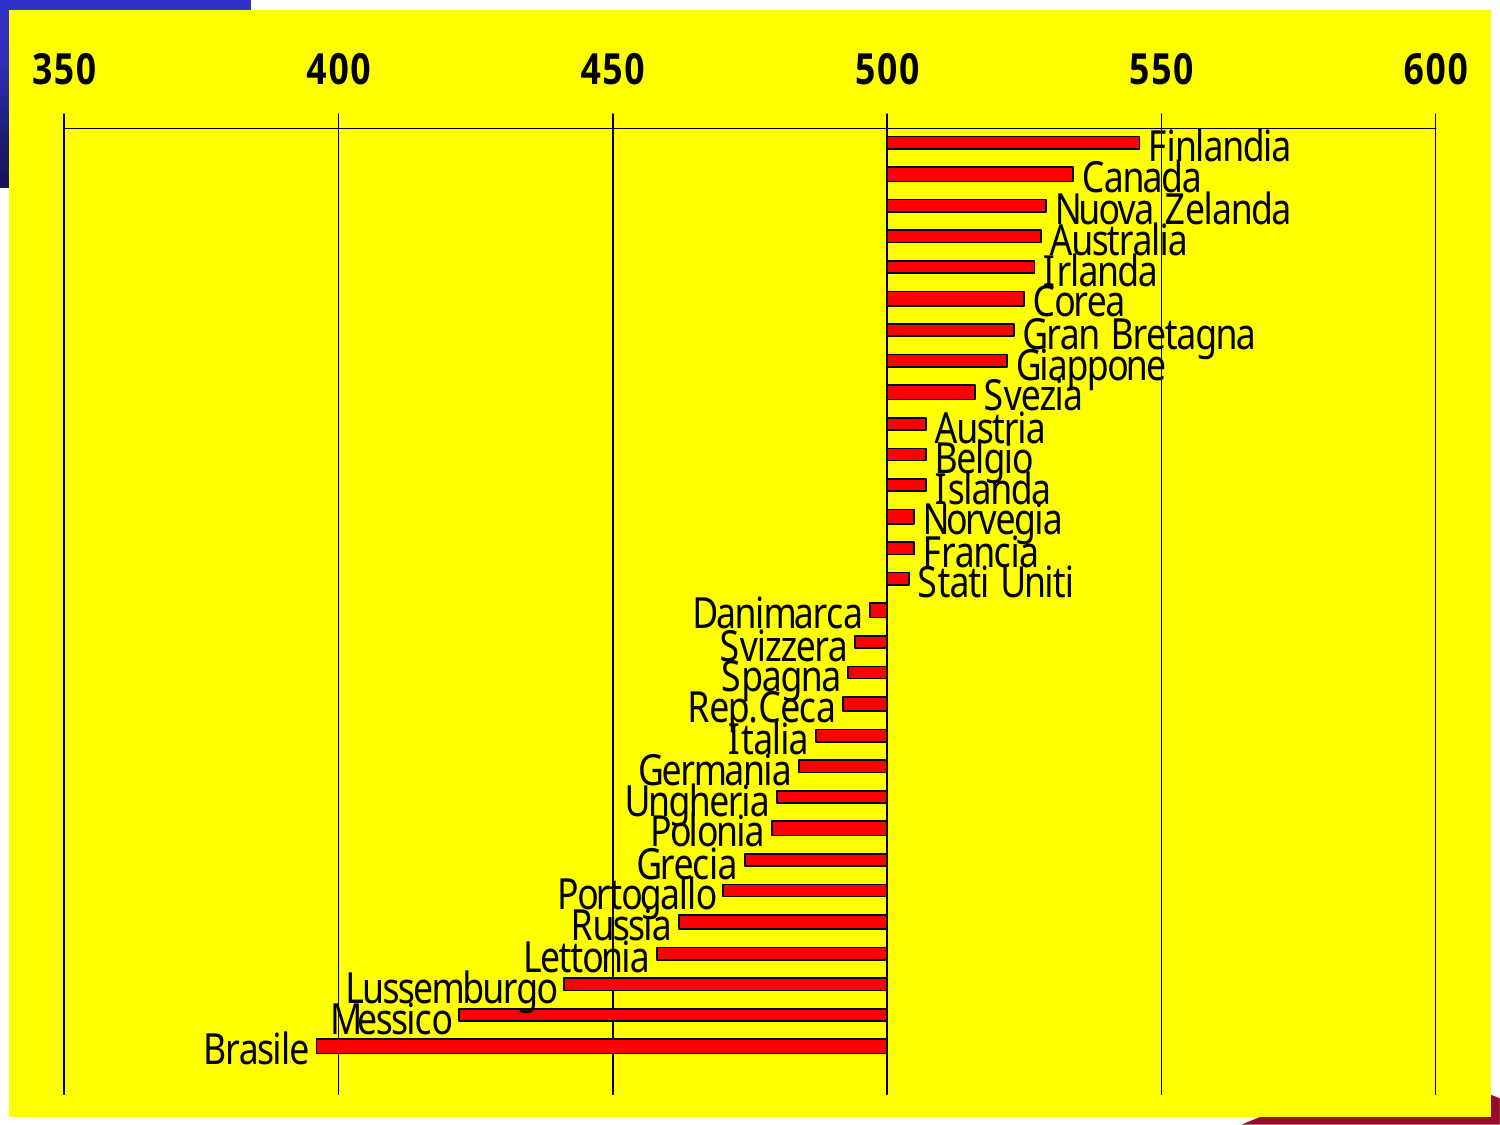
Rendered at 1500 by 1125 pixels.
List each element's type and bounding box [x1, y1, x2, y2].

text_box [0, 0, 1500, 1125]
